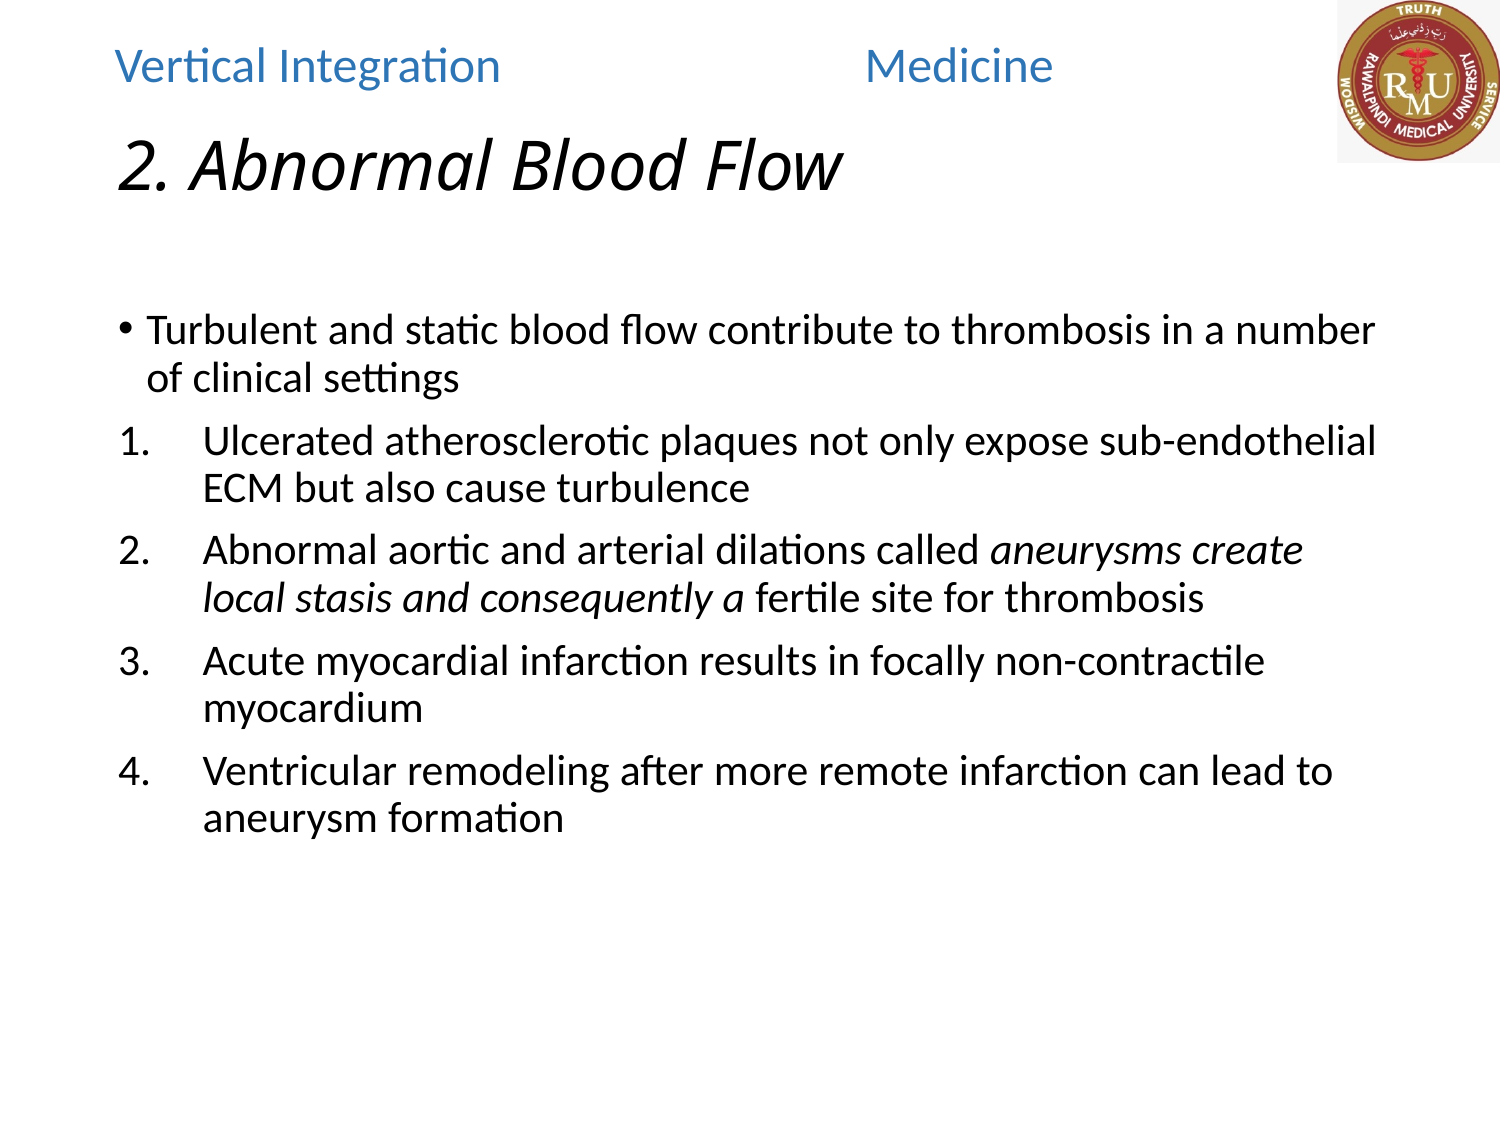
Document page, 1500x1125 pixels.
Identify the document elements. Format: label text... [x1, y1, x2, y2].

picture [1337, 0, 1500, 163]
text_box Vertical Integration Medicine [99, 24, 1238, 100]
list Turbulent and static blood flow contribute to thrombosis in a number of clinical settings Ulcerated atherosclerotic plaques not only expose sub-endothelial ECM but also cause turbulence Abnormal aortic and arterial dilations called aneurysms create local stasis and consequently a fertile site for thrombosis Acute myocardial infarction results in focally non-contractile myocardium Ventricular remodeling after more remote infarction can lead to aneurysm formation [103, 299, 1397, 1014]
title 2. Abnormal Blood Flow [103, 59, 1397, 278]
